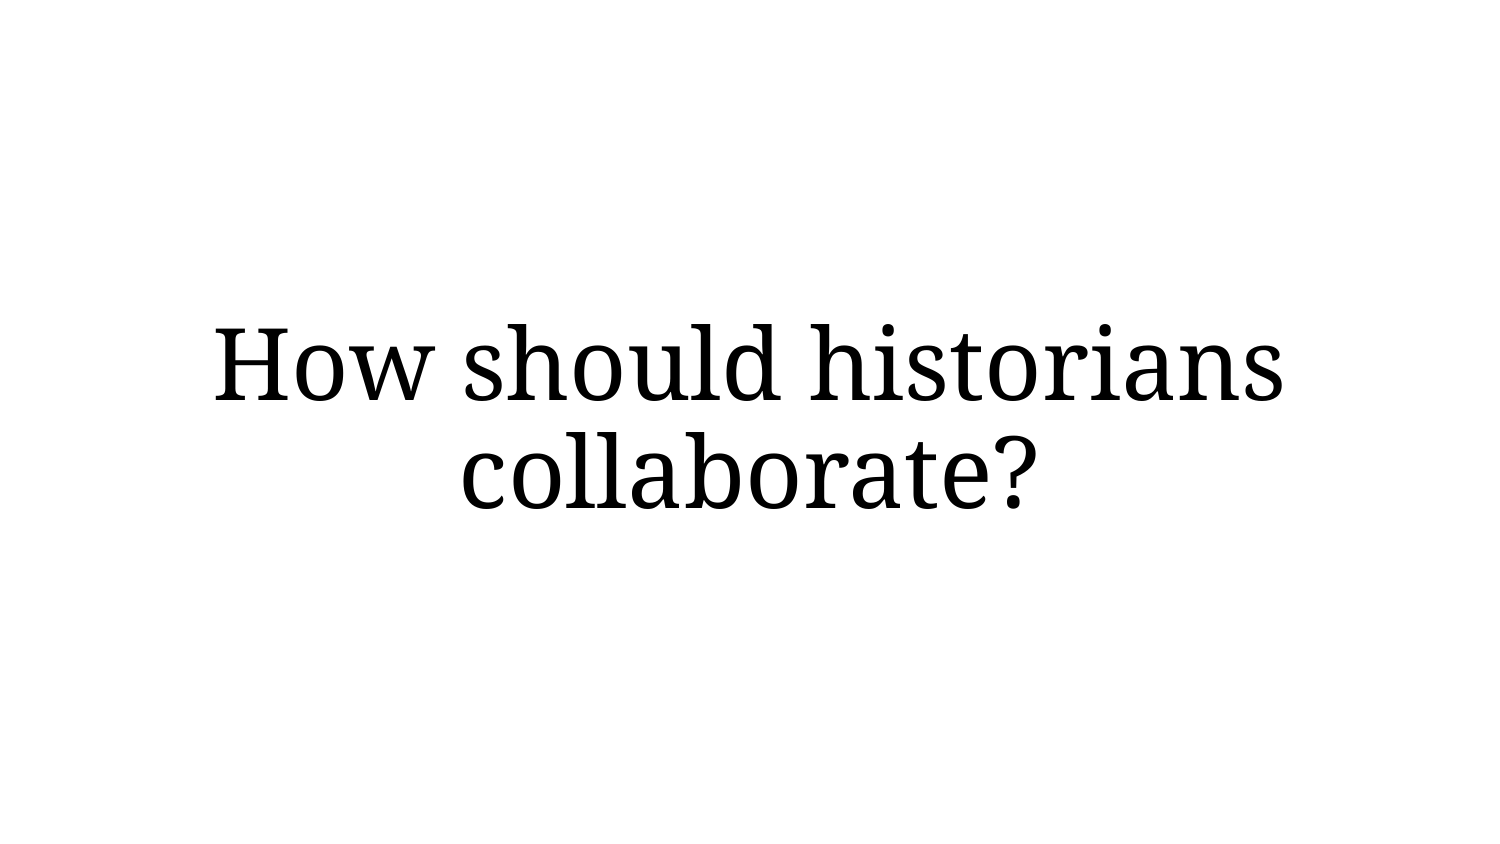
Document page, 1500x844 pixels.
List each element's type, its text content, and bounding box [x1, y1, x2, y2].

list How should historians collaborate? [0, 0, 1500, 844]
